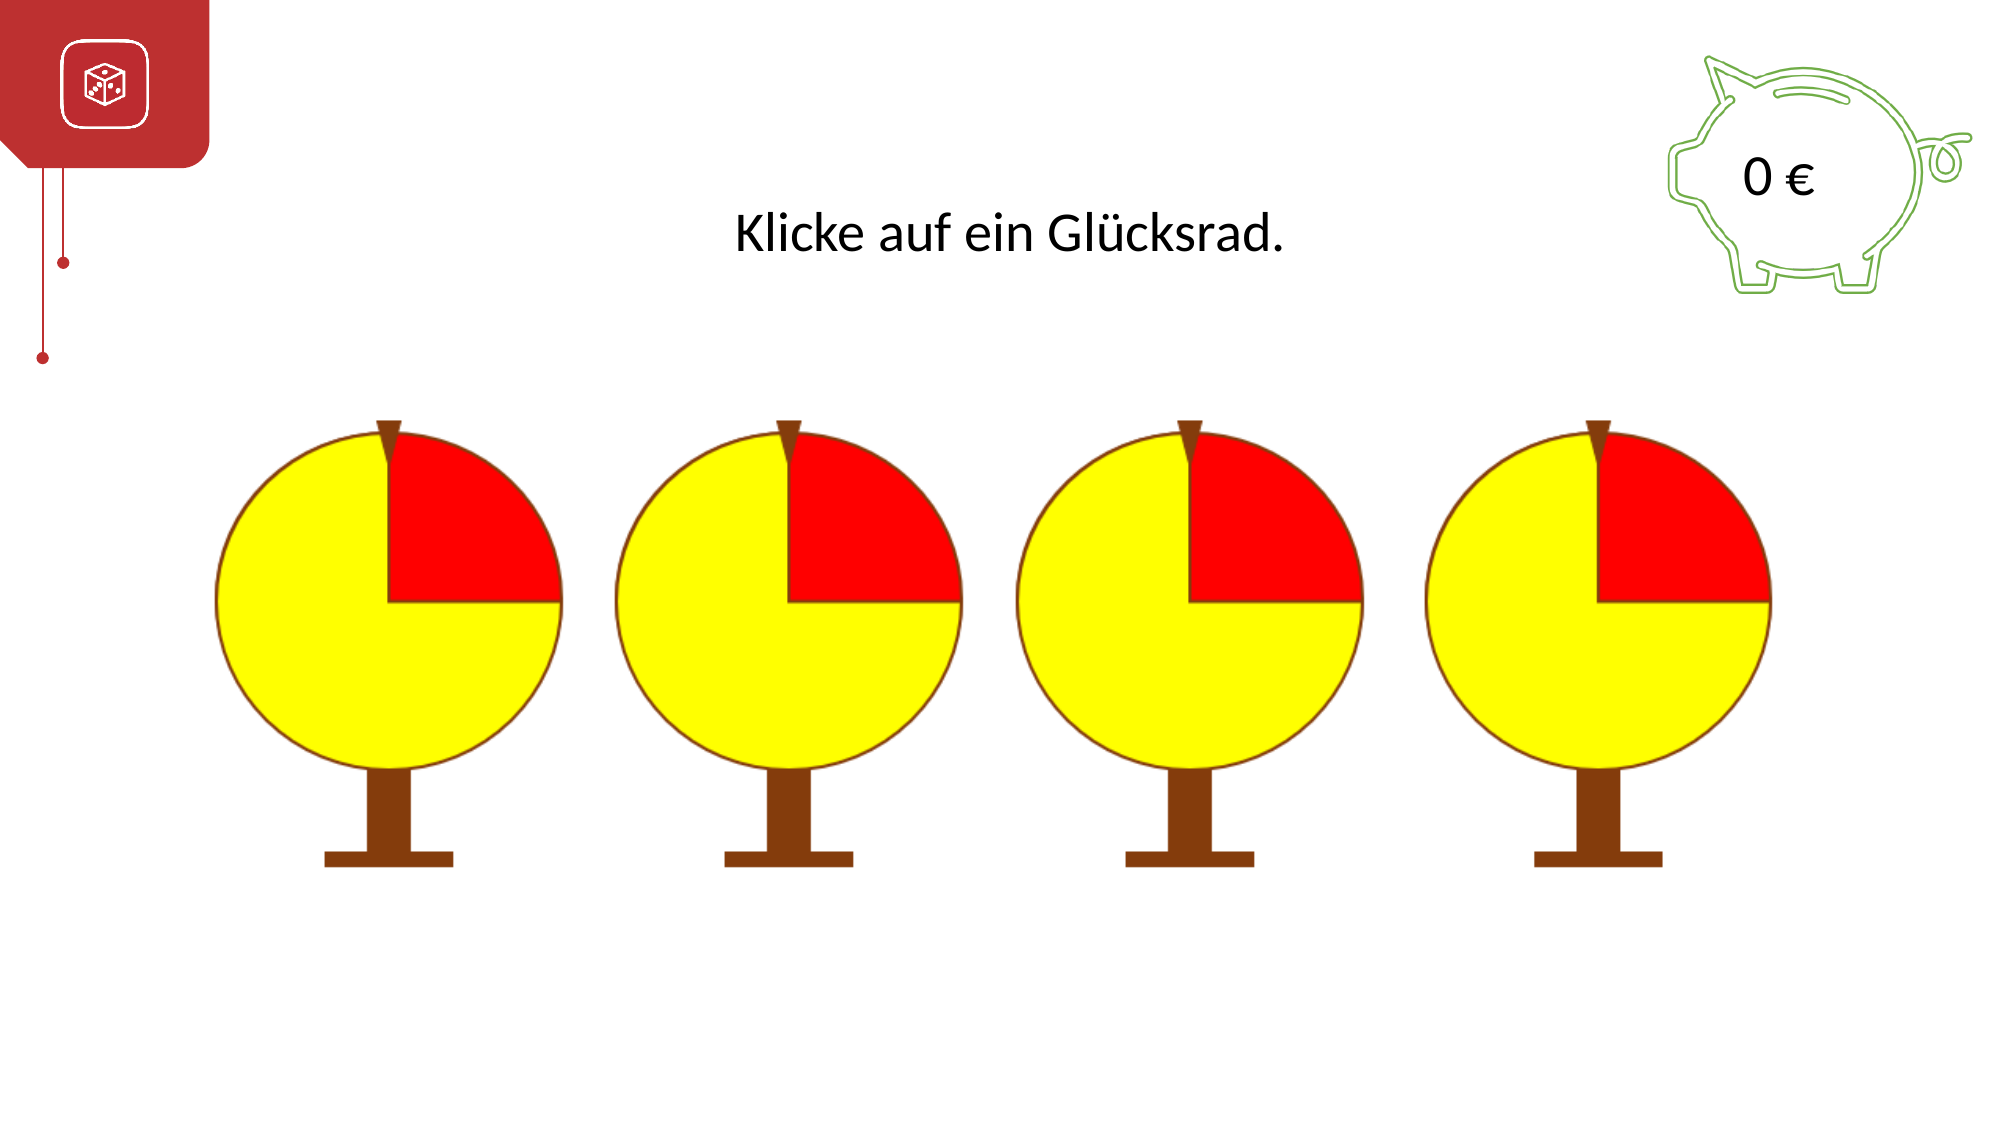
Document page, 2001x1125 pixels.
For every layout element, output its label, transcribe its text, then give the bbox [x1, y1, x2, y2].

picture [60, 39, 149, 129]
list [1642, 0, 2000, 351]
title Klicke auf ein Glücksrad. [260, 188, 1761, 416]
picture [179, 416, 1799, 880]
